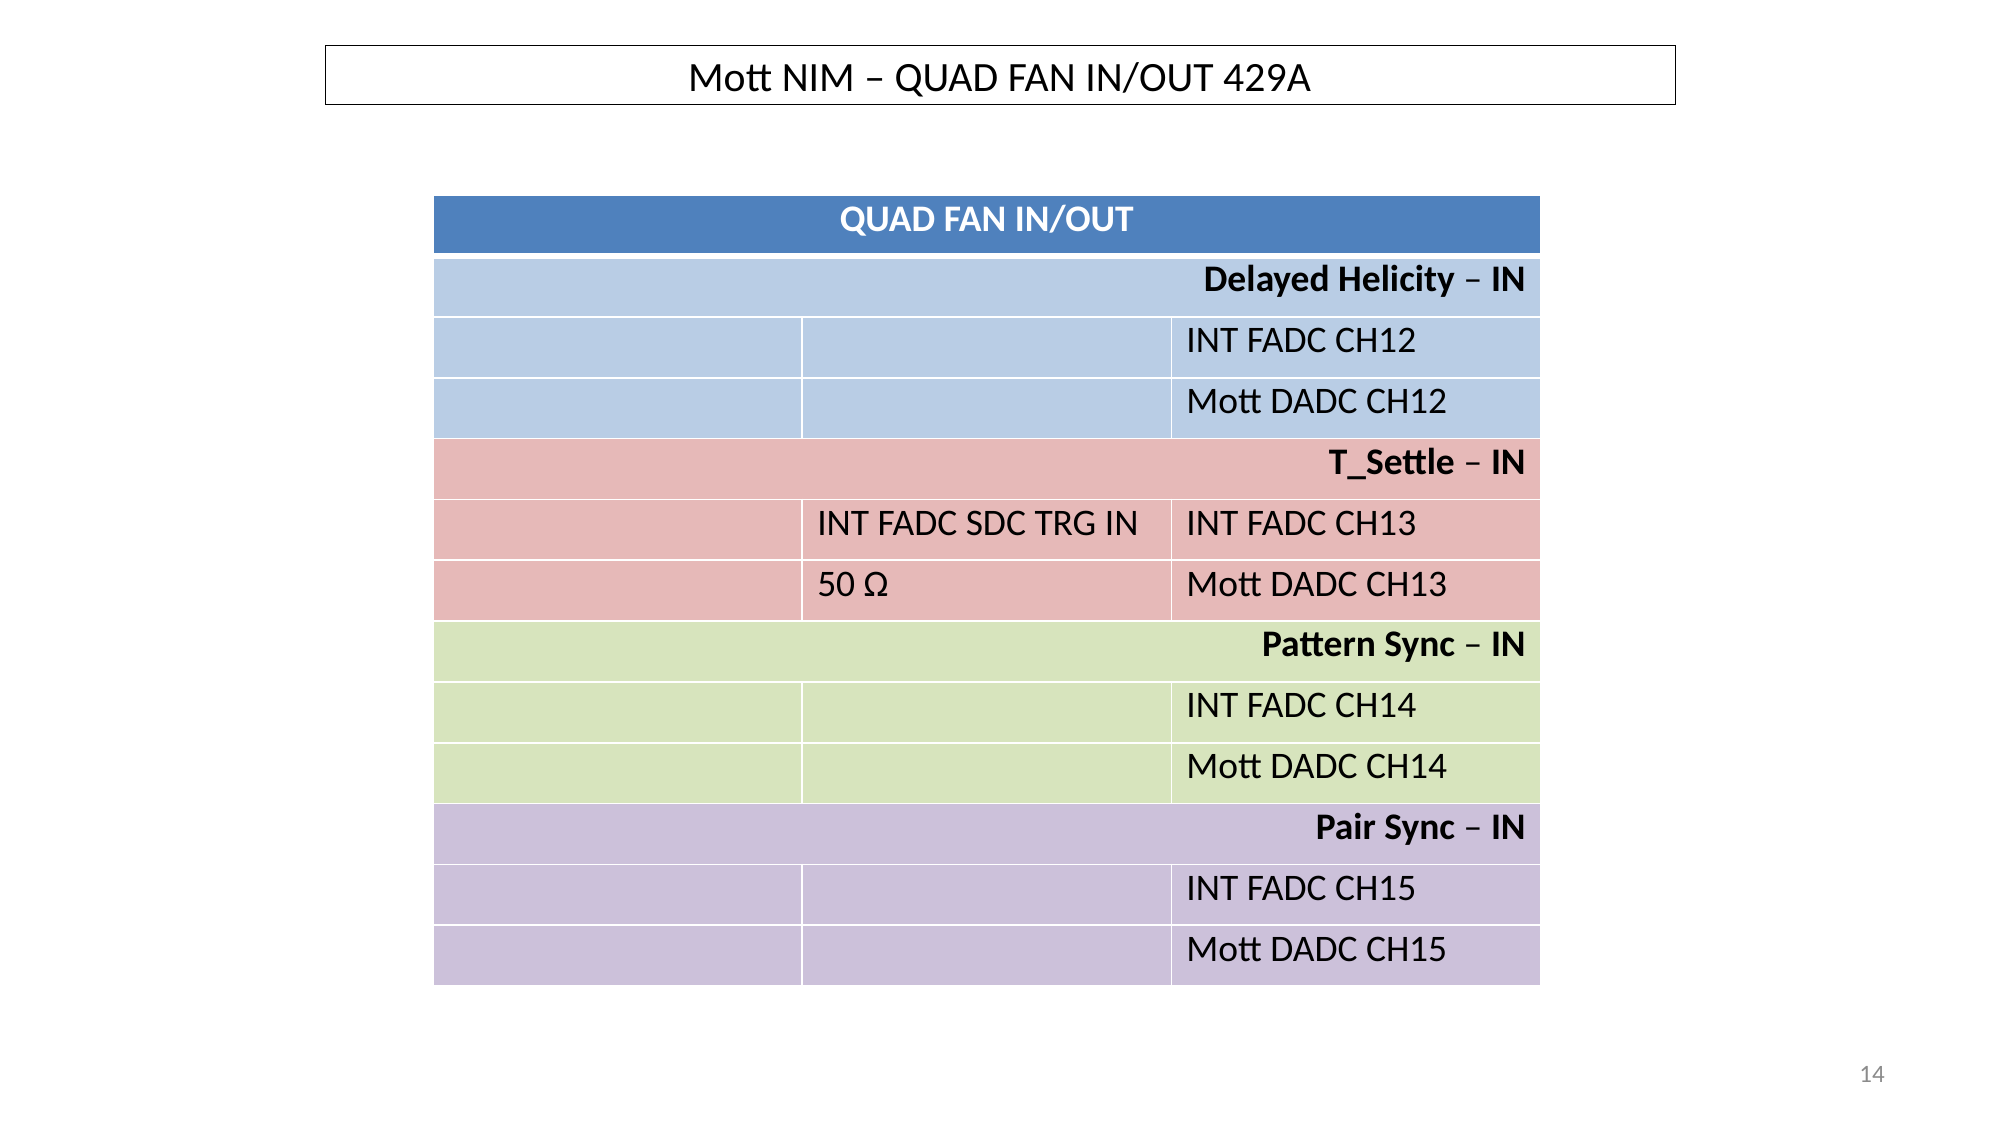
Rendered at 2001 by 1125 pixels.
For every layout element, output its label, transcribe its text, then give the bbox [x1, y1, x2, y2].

table_cell [434, 865, 801, 924]
table_cell [434, 318, 801, 377]
table_cell Mott DADC CH13 [1172, 561, 1540, 620]
title Mott NIM – QUAD FAN IN/OUT 429A [324, 45, 1675, 105]
table_cell [803, 318, 1171, 377]
table_cell Delayed Helicity – IN [434, 259, 1540, 316]
table_cell INT FADC SDC TRG IN [803, 500, 1171, 559]
table_cell [803, 683, 1171, 742]
table_cell [434, 926, 801, 985]
table_cell T_Settle – IN [434, 439, 1540, 499]
table_cell [434, 561, 801, 620]
table_cell [434, 683, 801, 742]
table_cell [434, 500, 801, 559]
table_cell Mott DADC CH14 [1172, 744, 1540, 803]
table_header QUAD FAN IN/OUT [434, 196, 1540, 253]
table_cell Pair Sync – IN [434, 804, 1540, 864]
table_cell [803, 379, 1171, 438]
table_cell Pattern Sync – IN [434, 622, 1540, 681]
table_cell [803, 926, 1171, 985]
table_cell [434, 744, 801, 803]
table_cell [803, 865, 1171, 924]
table_cell Mott DADC CH15 [1172, 926, 1540, 985]
table_cell INT FADC CH14 [1172, 683, 1540, 742]
table_cell INT FADC CH12 [1172, 318, 1540, 377]
table_cell 50 Ω [803, 561, 1171, 620]
slide_number 14 [1433, 1042, 1900, 1103]
table_cell INT FADC CH15 [1172, 865, 1540, 924]
table_cell [803, 744, 1171, 803]
table_cell [434, 379, 801, 438]
table_cell INT FADC CH13 [1172, 500, 1540, 559]
table_cell Mott DADC CH12 [1172, 379, 1540, 438]
